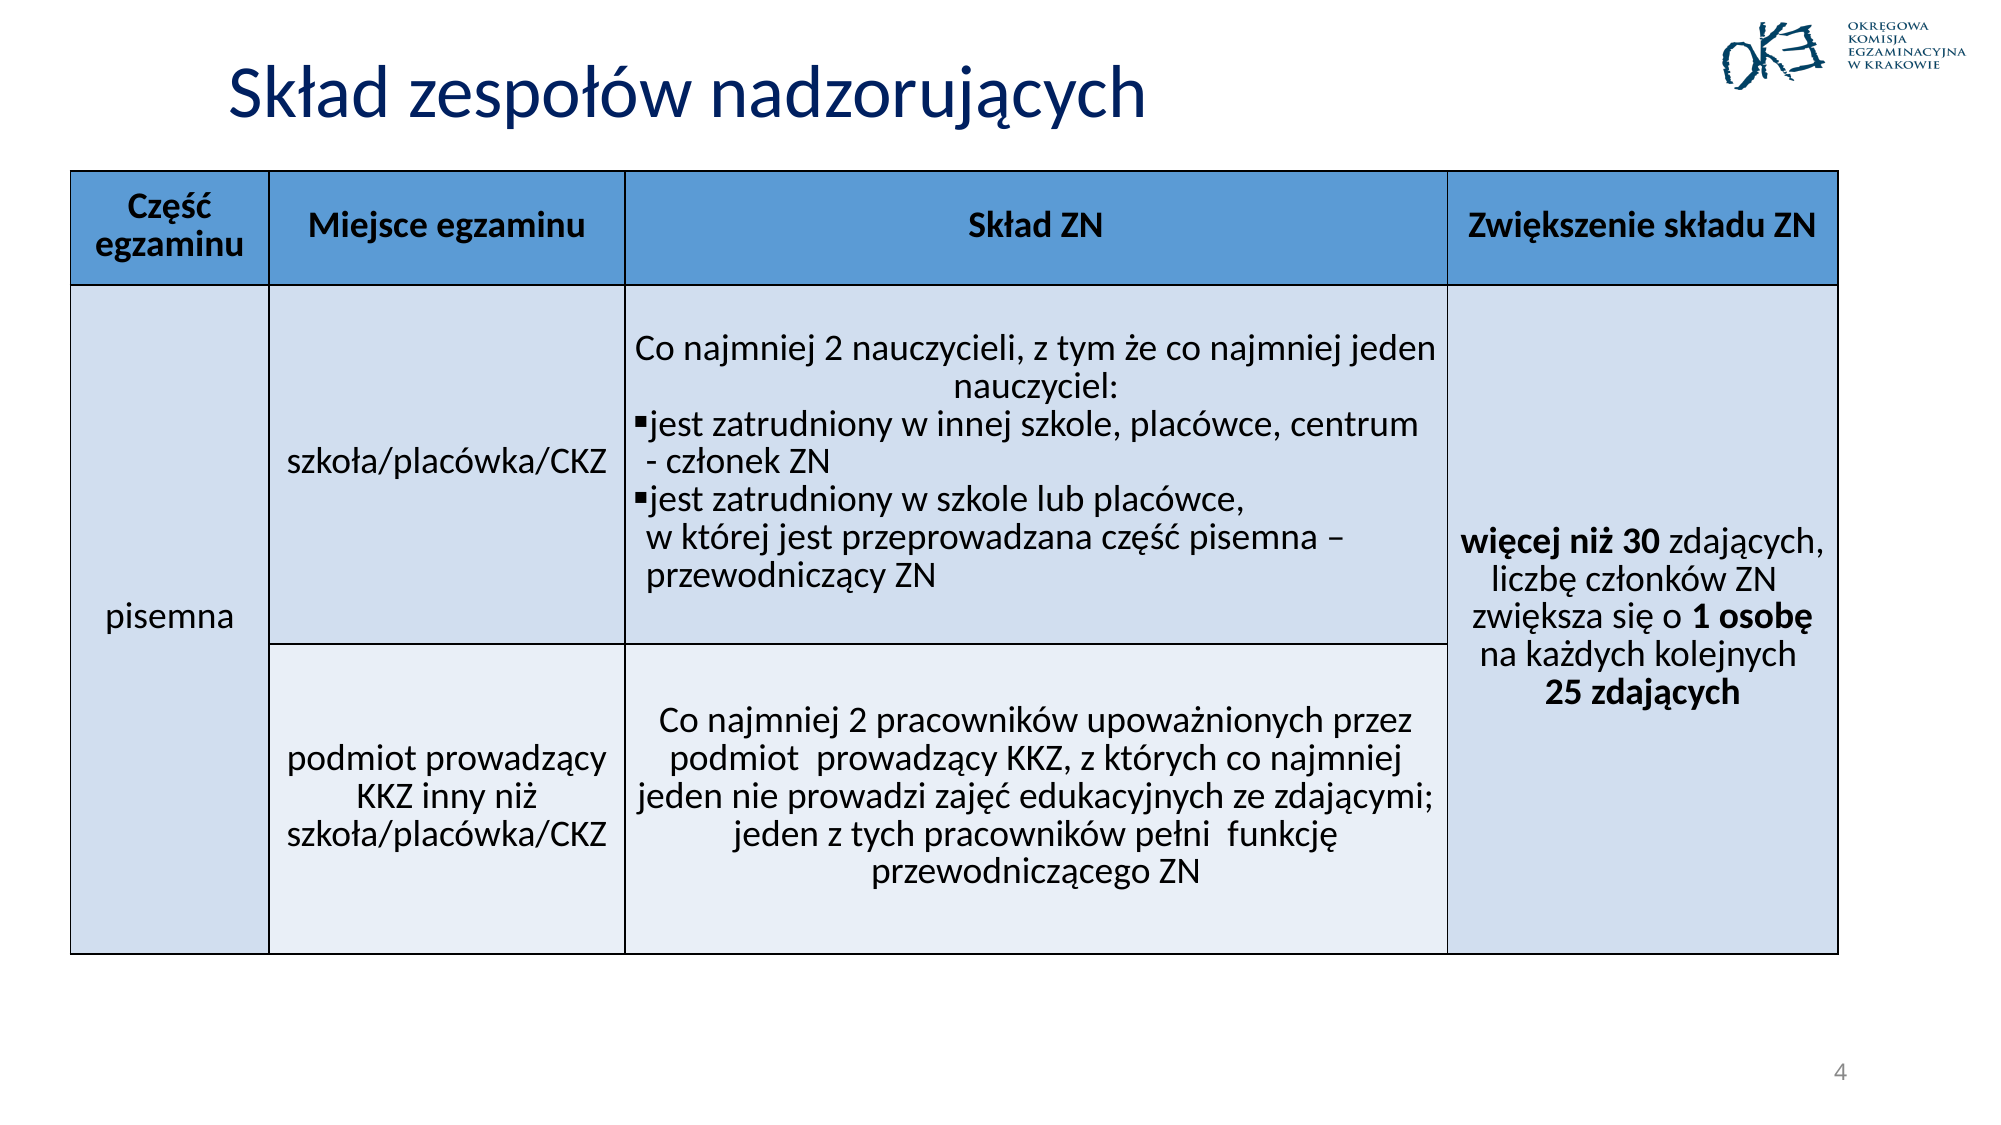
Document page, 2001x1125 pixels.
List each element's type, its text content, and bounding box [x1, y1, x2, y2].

table_cell szkoła/placówka/CKZ [270, 286, 624, 643]
title Skład zespołów nadzorujących [213, 51, 1695, 135]
table_header Miejsce egzaminu [270, 172, 624, 284]
table_cell pisemna [71, 286, 268, 953]
table_header Skład ZN [626, 172, 1447, 284]
table_cell podmiot prowadzący KKZ inny niż szkoła/placówka/CKZ [270, 645, 624, 953]
table_cell Co najmniej 2 pracowników upoważnionych przez podmiot prowadzący KKZ, z których co najmniej jeden nie prowadzi zajęć edukacyjnych ze zdającymi; jeden z tych pracowników pełni funkcję przewodniczącego ZN [626, 645, 1447, 953]
table_header Część egzaminu [71, 172, 268, 284]
picture [1721, 18, 1972, 90]
table_cell Co najmniej 2 nauczycieli, z tym że co najmniej jeden nauczyciel: jest zatrudniony w innej szkole, placówce, centrum - członek ZN jest zatrudniony w szkole lub placówce, w której jest przeprowadzana część pisemna – przewodniczący ZN [626, 286, 1447, 643]
table_cell więcej niż 30 zdających, liczbę członków ZN zwiększa się o 1 osobę na każdych kolejnych 25 zdających [1448, 286, 1837, 953]
table_header Zwiększenie składu ZN [1448, 172, 1837, 284]
slide_number 4 [1412, 1042, 1863, 1103]
